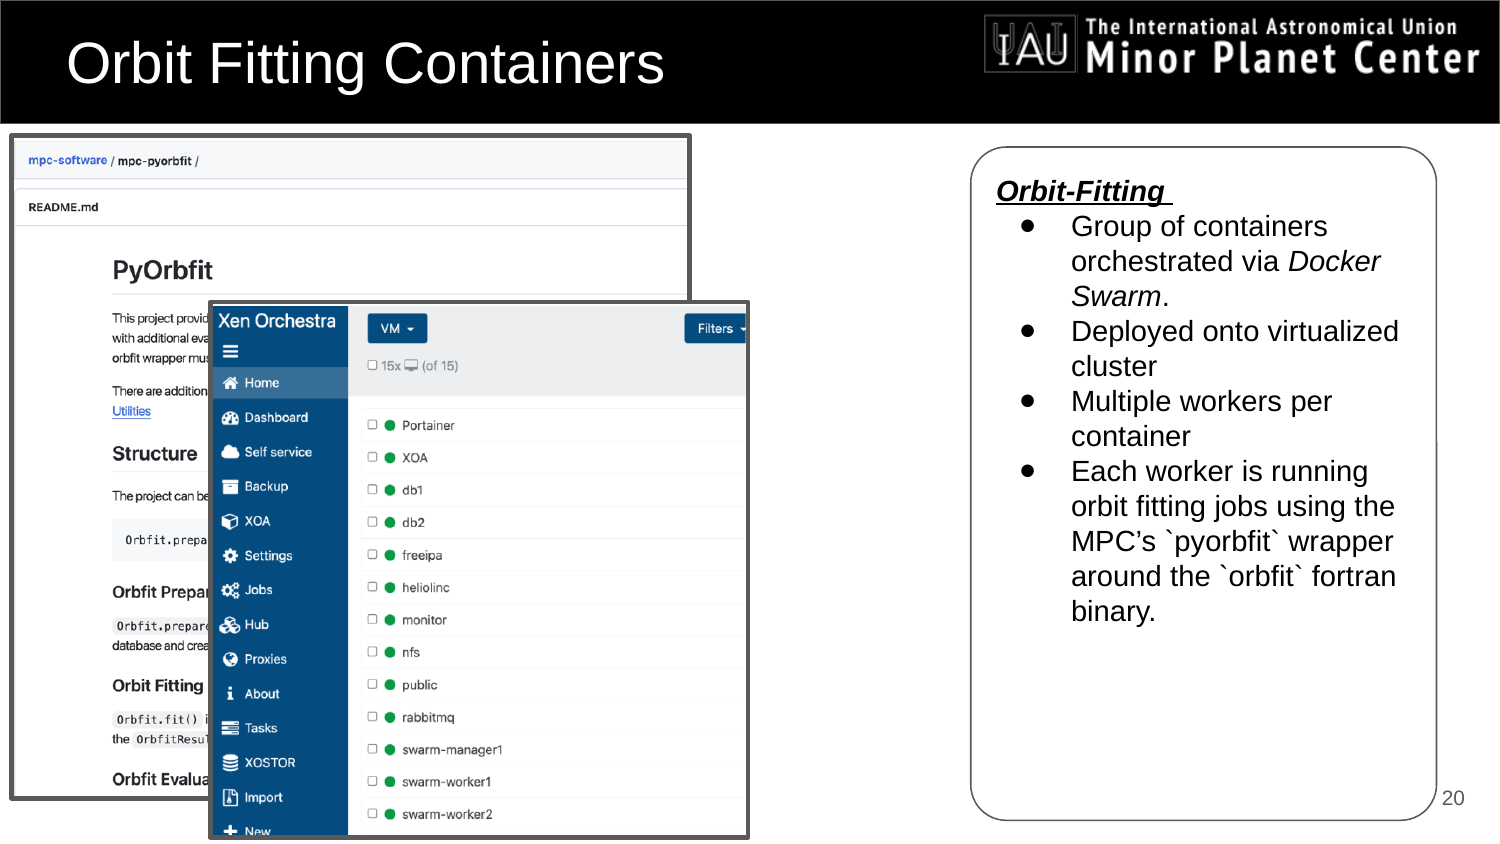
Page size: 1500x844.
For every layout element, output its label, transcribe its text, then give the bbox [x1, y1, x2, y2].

title Orbit Fitting Containers [51, 10, 945, 105]
picture [983, 13, 1480, 74]
picture [13, 137, 746, 836]
text_box Orbit-Fitting Group of containers orchestrated via Docker Swarm. Deployed onto virtualized cluster Multiple workers per container Each worker is running orbit fitting jobs using the MPC’s `pyorbfit` wrapper around the `orbfit` fortran binary. [970, 146, 1437, 821]
slide_number ‹#› [1389, 764, 1480, 830]
